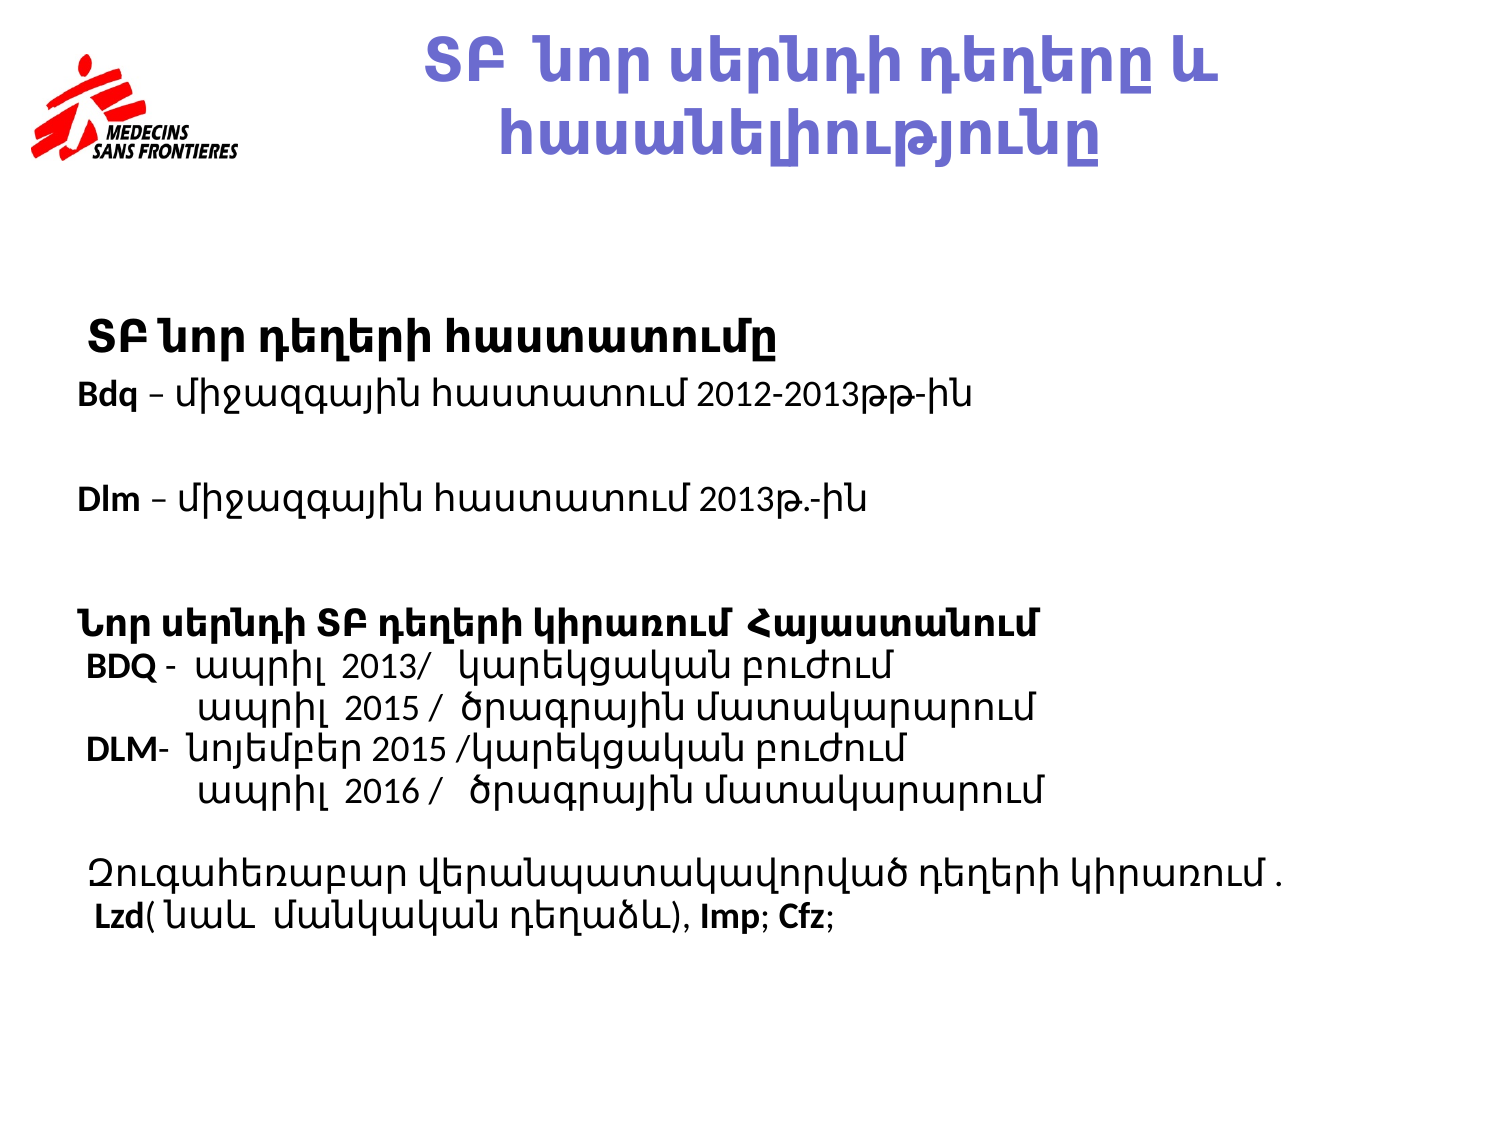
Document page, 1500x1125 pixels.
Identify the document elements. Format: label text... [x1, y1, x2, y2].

picture [30, 54, 238, 161]
list ՏԲ նոր դեղերի հաստատումը Bdq – միջազգային հաստատում 2012-2013թթ-ին Dlm – միջազգային հաստատում 2013թ.-ին Նոր սերնդի ՏԲ դեղերի կիրառում Հայաստանում BDQ - ապրիլ 2013/ կարեկցական բուժում ապրիլ 2015 / ծրագրային մատակարարում DLM- նոյեմբեր 2015 /կարեկցական բուժում ապրիլ 2016 / ծրագրային մատակարարում Զուգահեռաբար վերանպատակավորված դեղերի կիրառում . Lzd( նաև մանկական դեղաձև), Imp; Cfz; [62, 249, 1413, 993]
title ՏԲ նոր սերնդի դեղերը և հասանելիությունը [125, 0, 1475, 188]
